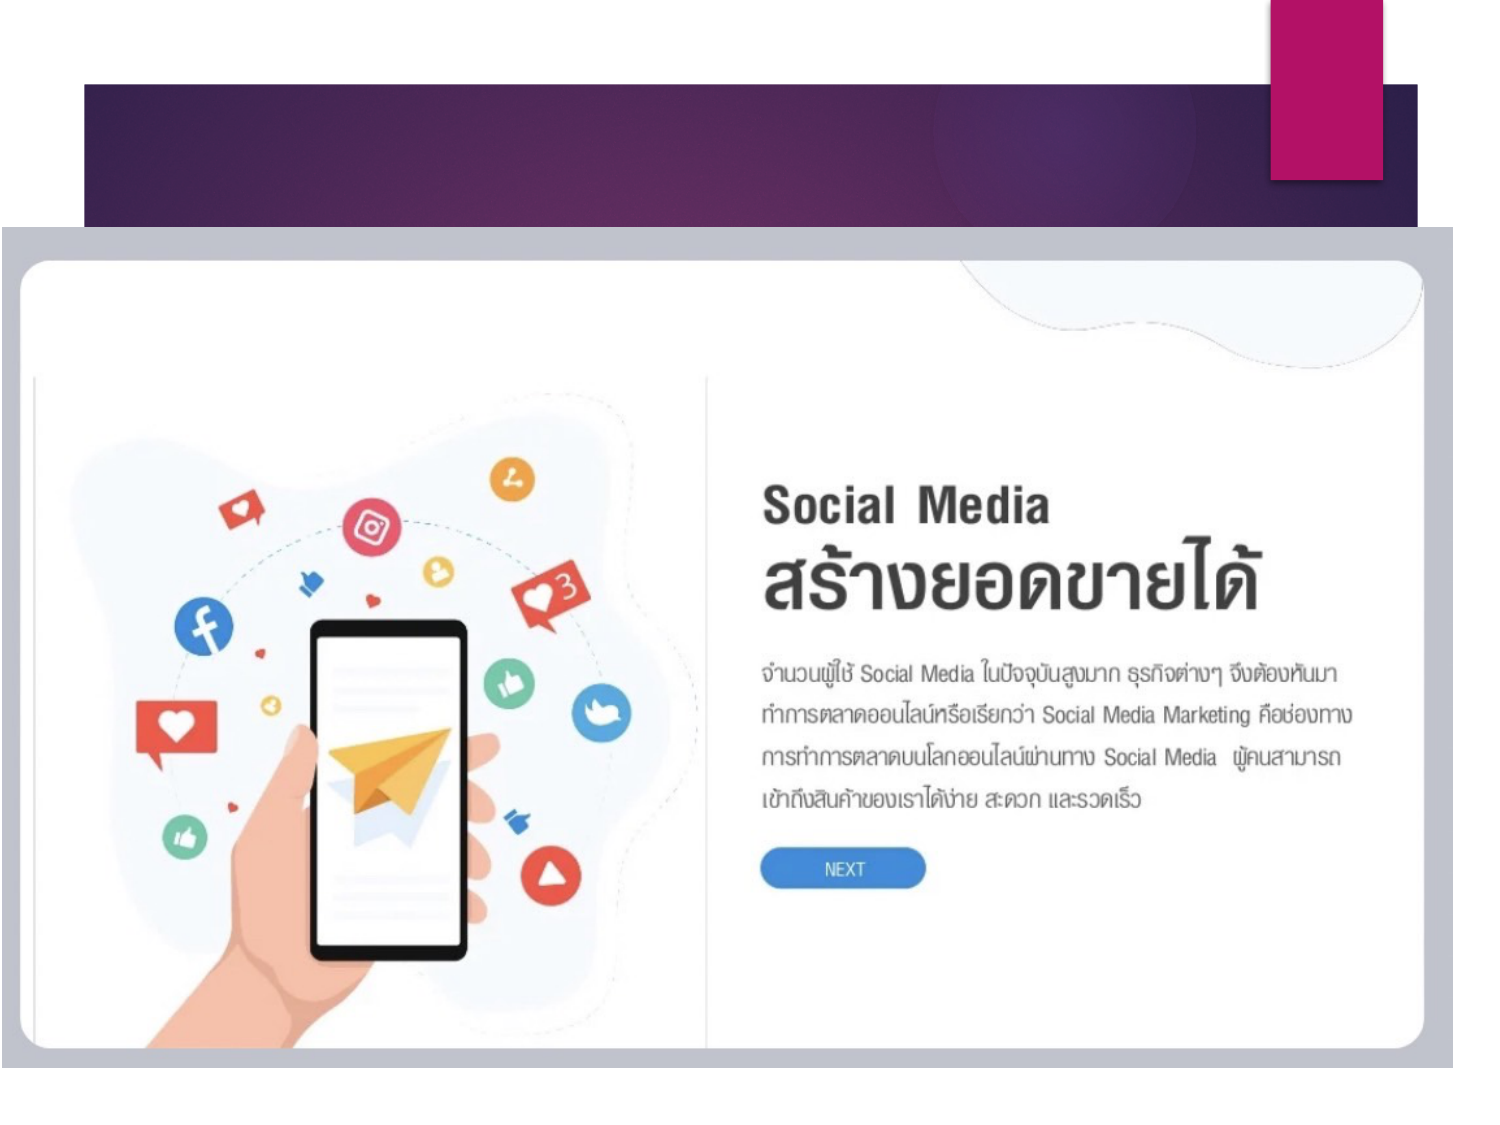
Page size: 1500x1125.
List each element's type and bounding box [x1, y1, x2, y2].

picture [1, 227, 1453, 1069]
